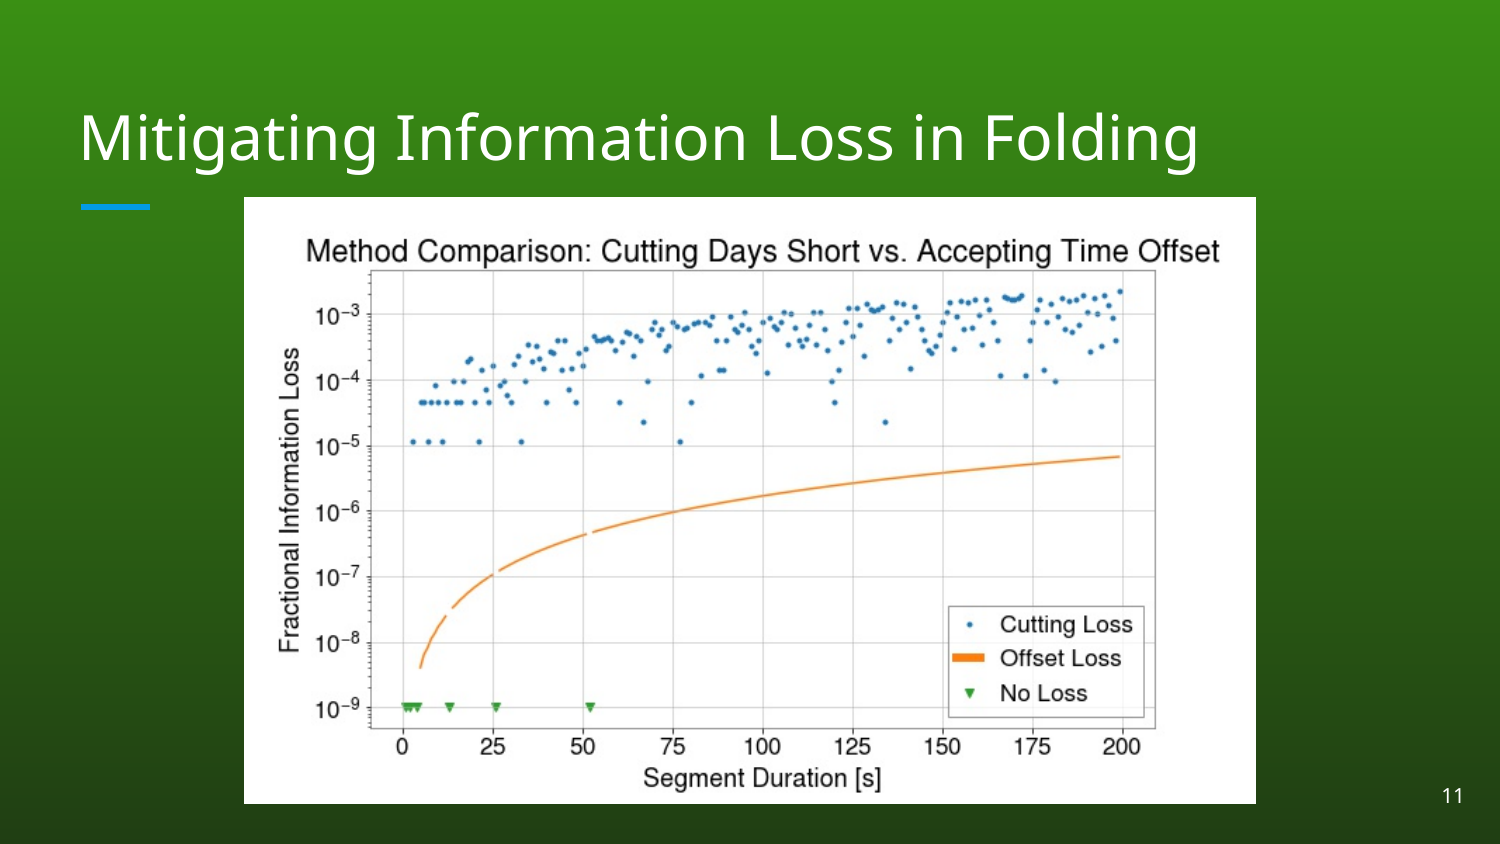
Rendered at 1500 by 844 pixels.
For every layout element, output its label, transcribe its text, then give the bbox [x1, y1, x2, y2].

slide_number ‹#› [1389, 764, 1480, 830]
title Mitigating Information Loss in Folding [63, 75, 1437, 188]
picture [244, 197, 1256, 805]
